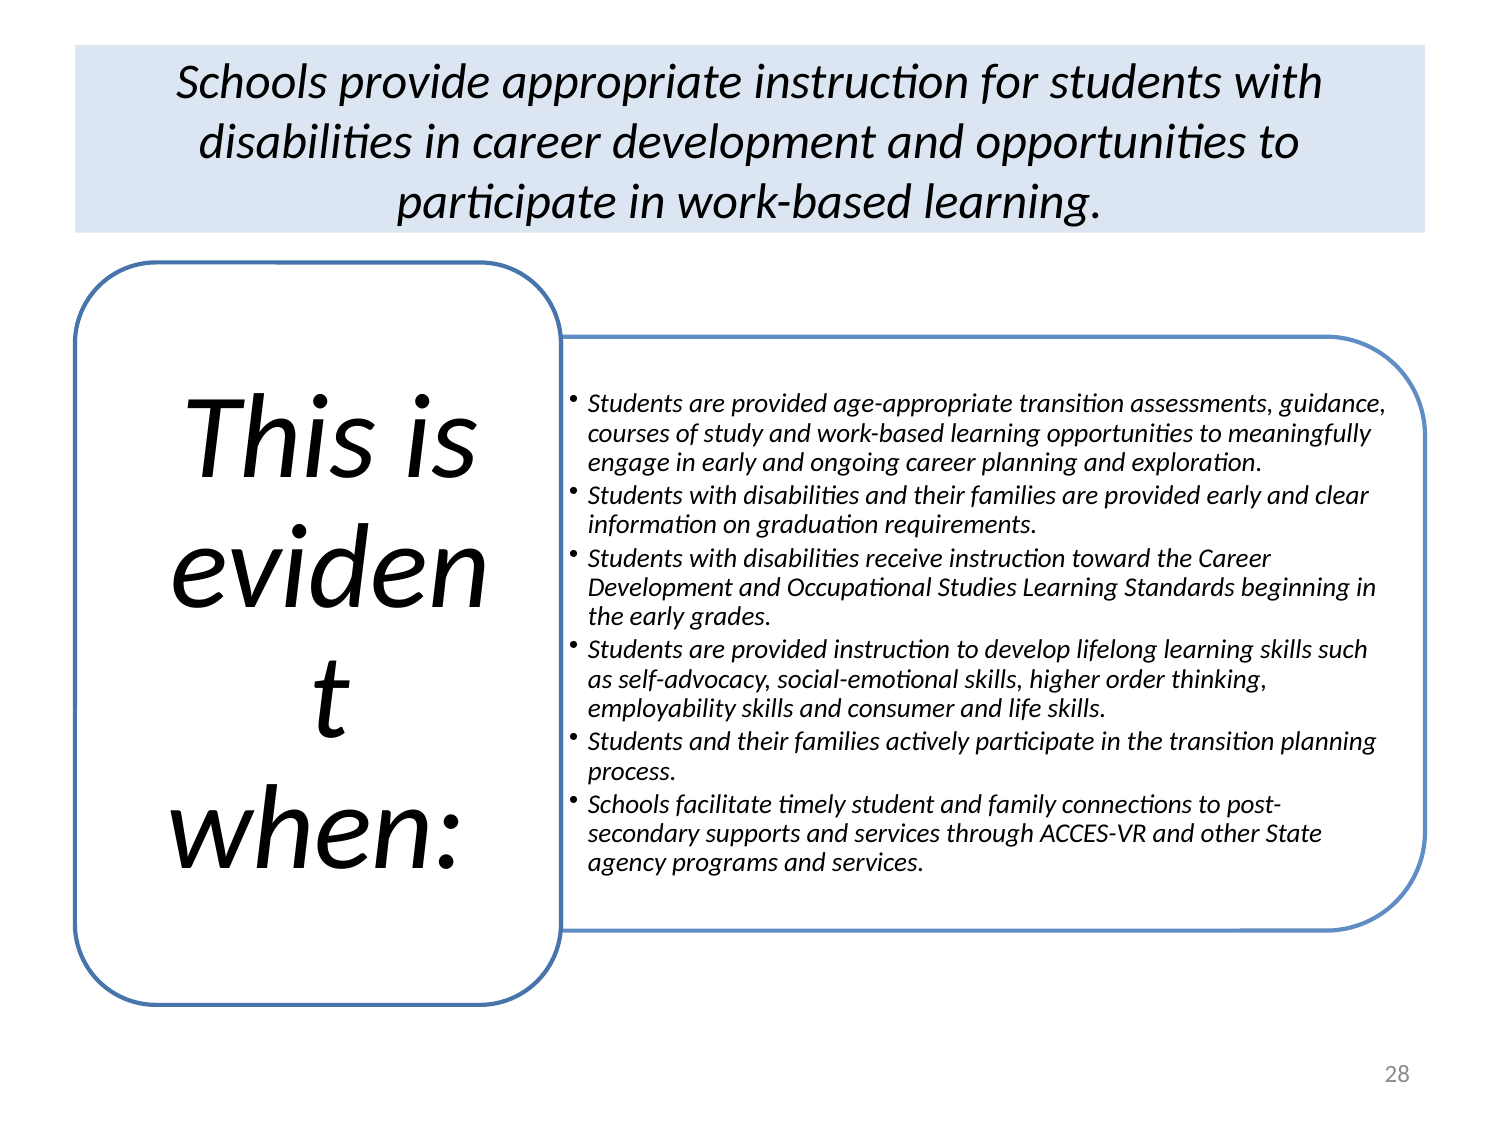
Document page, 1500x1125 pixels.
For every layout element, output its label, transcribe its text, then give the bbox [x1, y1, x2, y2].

title Schools provide appropriate instruction for students with disabilities in career development and opportunities to participate in work-based learning. [75, 45, 1425, 233]
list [74, 262, 1426, 1006]
slide_number 28 [1074, 1042, 1425, 1103]
